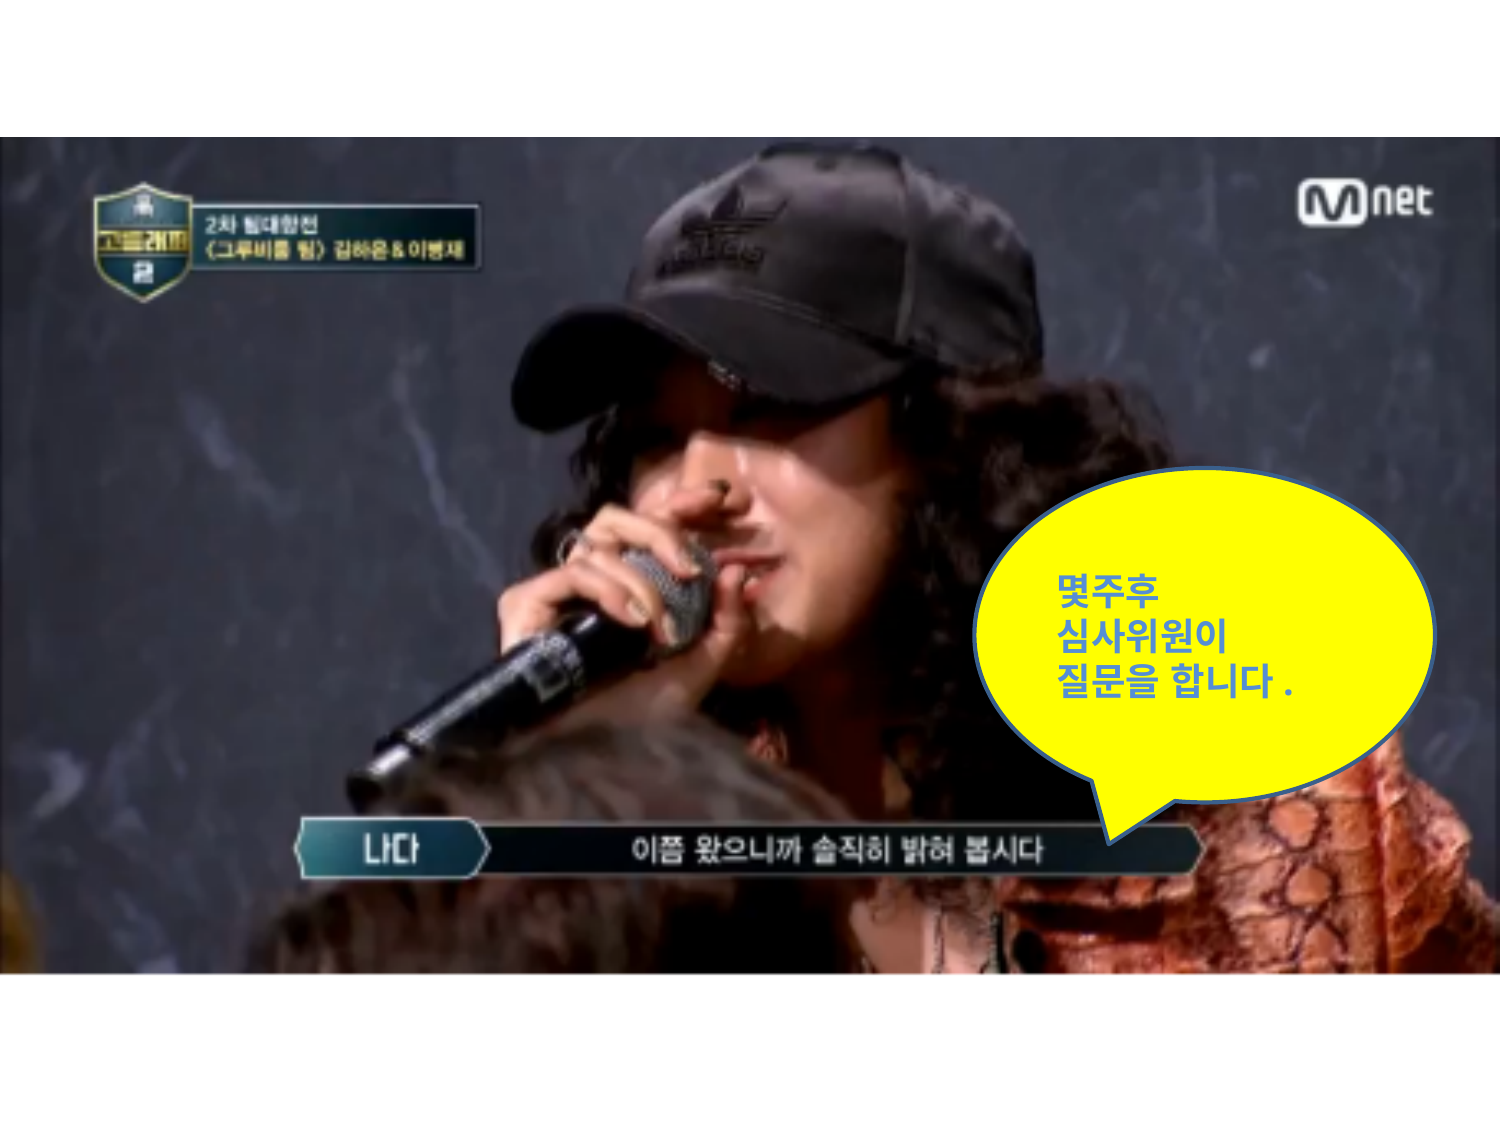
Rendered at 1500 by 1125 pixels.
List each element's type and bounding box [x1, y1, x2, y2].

picture [0, 137, 1500, 985]
